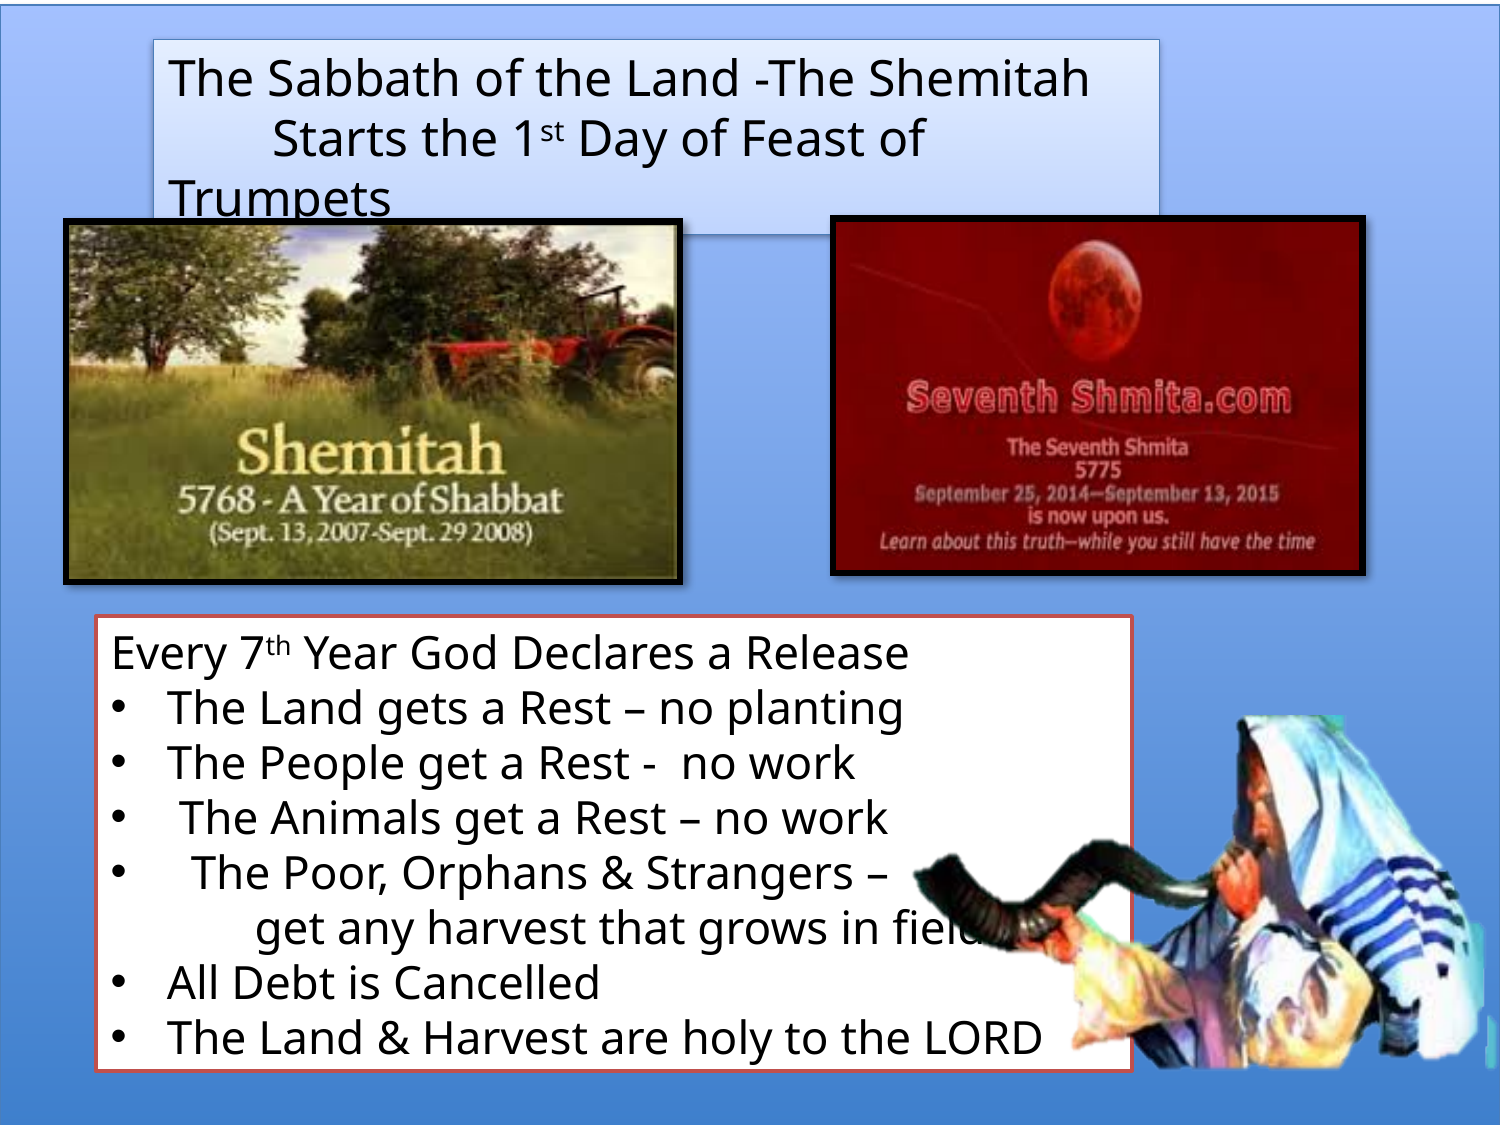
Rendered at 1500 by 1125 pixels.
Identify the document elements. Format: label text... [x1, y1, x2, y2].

picture [835, 715, 1500, 1076]
picture [835, 221, 1360, 571]
text_box Every 7th Year God Declares a Release The Land gets a Rest – no planting The People get a Rest - no work The Animals get a Rest – no work The Poor, Orphans & Strangers – get any harvest that grows in fields All Debt is Cancelled The Land & Harvest are holy to the LORD [94, 614, 1134, 1073]
text_box The Sabbath of the Land -The Shemitah Starts the 1st Day of Feast of Trumpets [153, 39, 1160, 235]
text_box [0, 4, 1500, 1125]
picture [69, 224, 678, 579]
